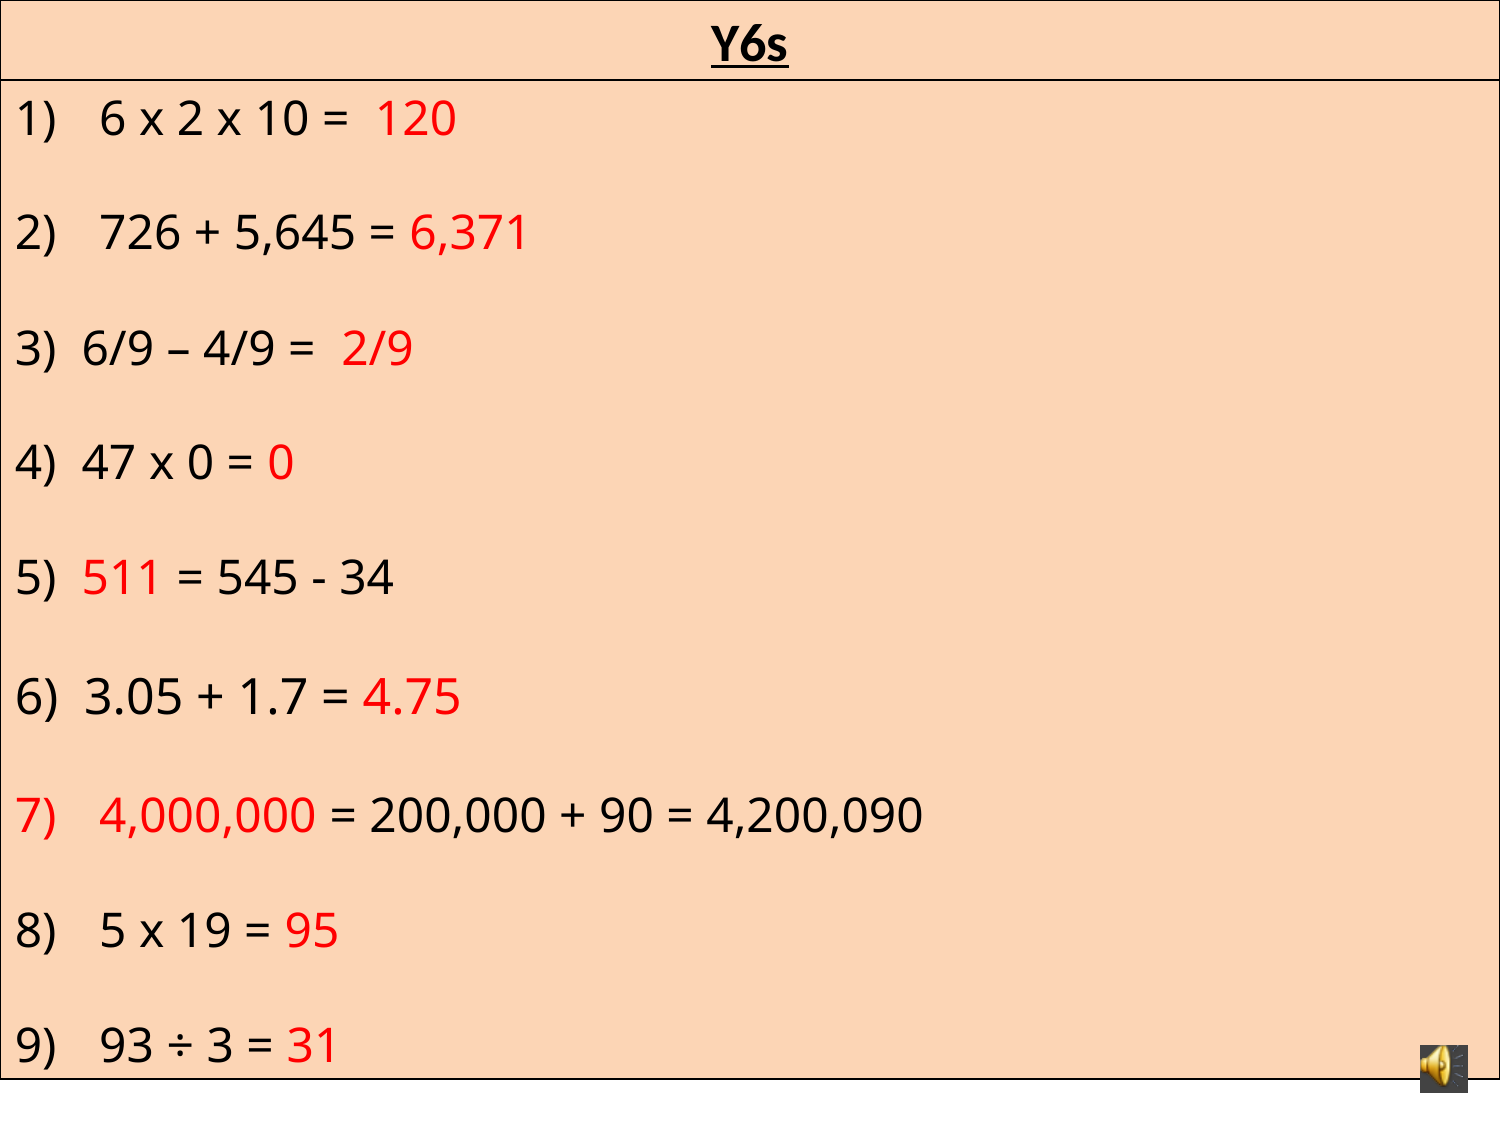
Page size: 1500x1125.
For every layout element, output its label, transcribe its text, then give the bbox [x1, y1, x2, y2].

text_box 6 x 2 x 10 = 120 726 + 5,645 = 6,371 3) 6/9 – 4/9 = 2/9 4) 47 x 0 = 0 5) 511 = 545 - 34 6) 3.05 + 1.7 = 4.75 4,000,000 = 200,000 + 90 = 4,200,090 5 x 19 = 95 93 ÷ 3 = 31 [0, 79, 1500, 1079]
text_box Y6s [0, 0, 1500, 79]
picture [1418, 1043, 1469, 1094]
